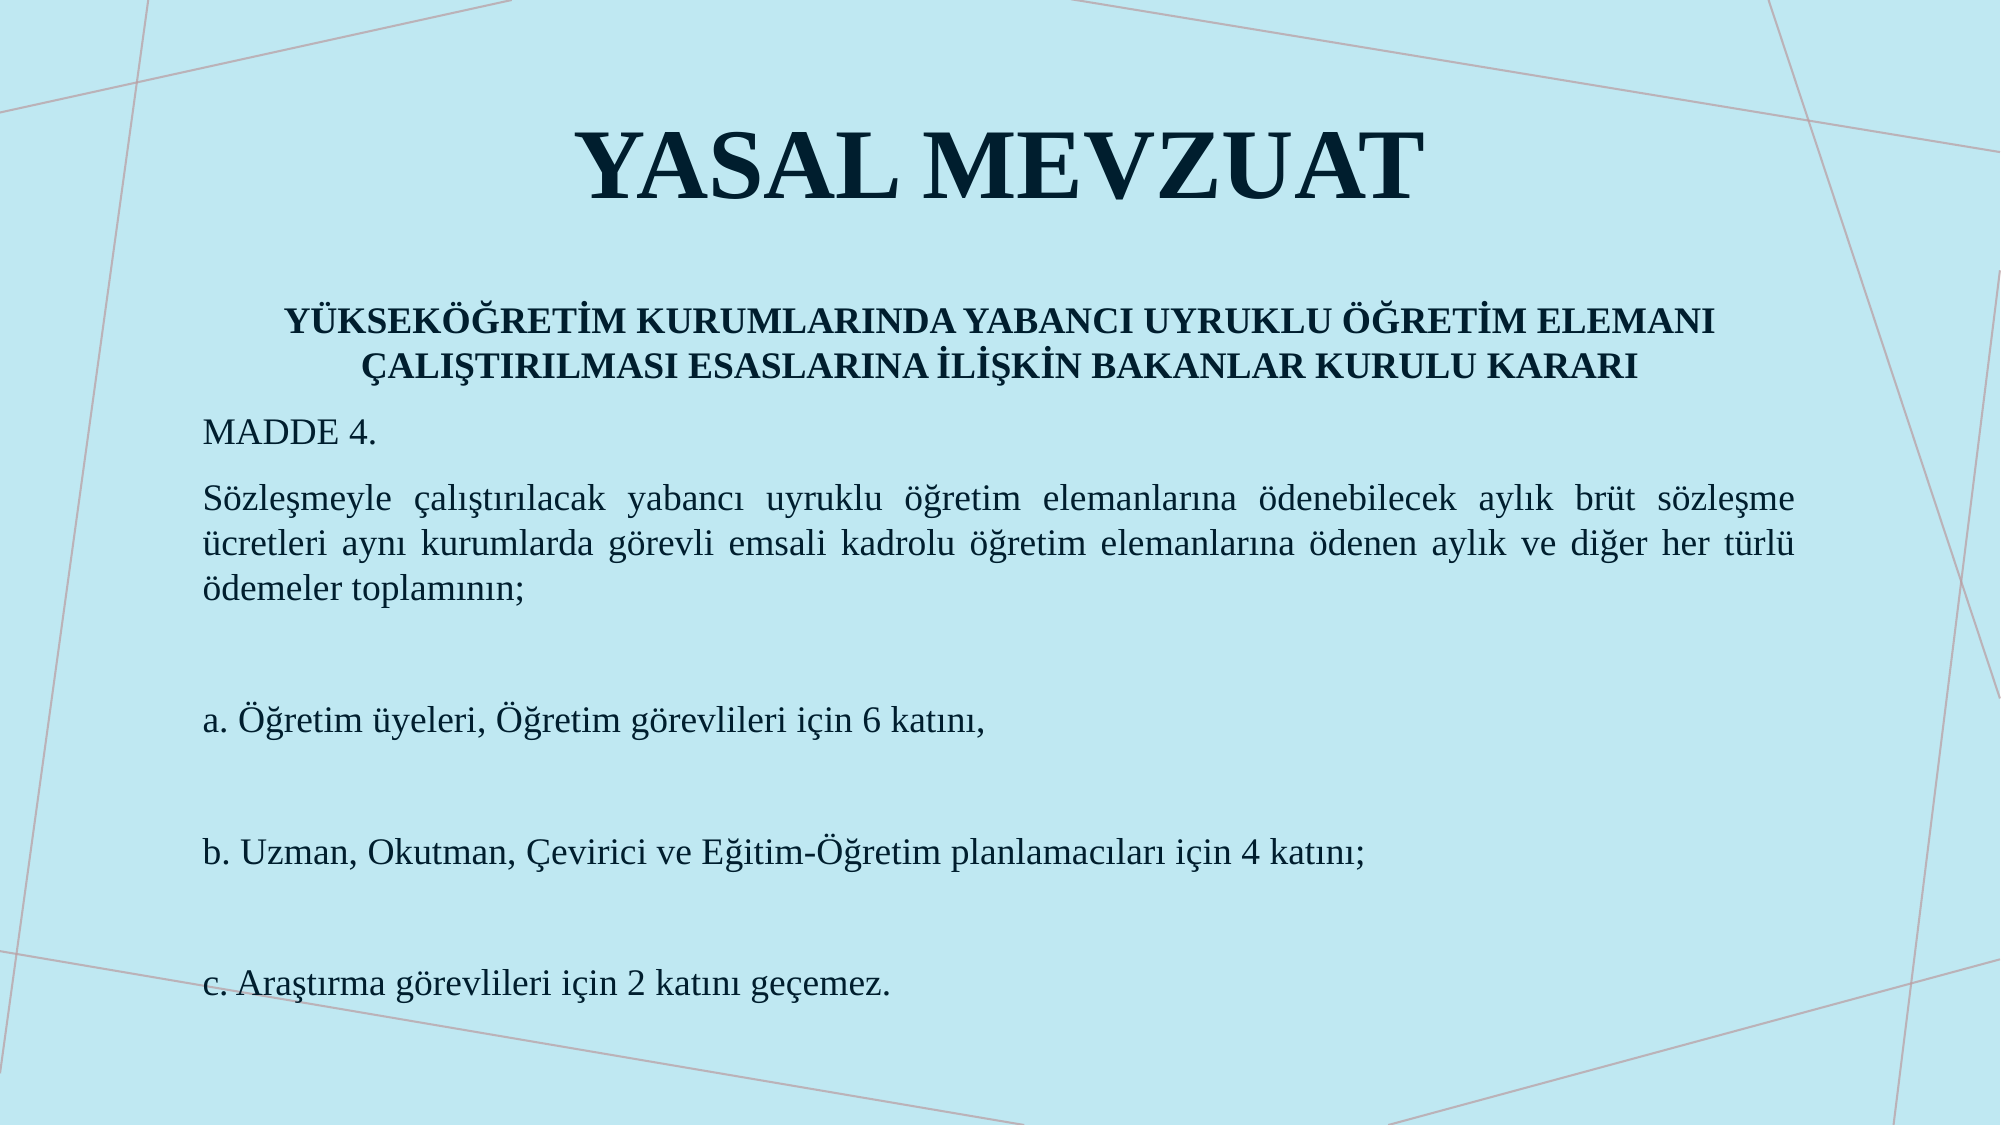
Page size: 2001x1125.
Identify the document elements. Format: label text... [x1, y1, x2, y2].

list YÜKSEKÖĞRETİM KURUMLARINDA YABANCI UYRUKLU ÖĞRETİM ELEMANI ÇALIŞTIRILMASI ESASLARINA İLİŞKİN BAKANLAR KURULU KARARI MADDE 4. Sözleşmeyle çalıştırılacak yabancı uyruklu öğretim elemanlarına ödenebilecek aylık brüt sözleşme ücretleri aynı kurumlarda görevli emsali kadrolu öğretim elemanlarına ödenen aylık ve diğer her türlü ödemeler toplamının; a. Öğretim üyeleri, Öğretim görevlileri için 6 katını, b. Uzman, Okutman, Çevirici ve Eğitim-Öğretim planlamacıları için 4 katını; c. Araştırma görevlileri için 2 katını geçemez. [187, 289, 1813, 1057]
title Yasal mevzuat [187, 87, 1813, 245]
